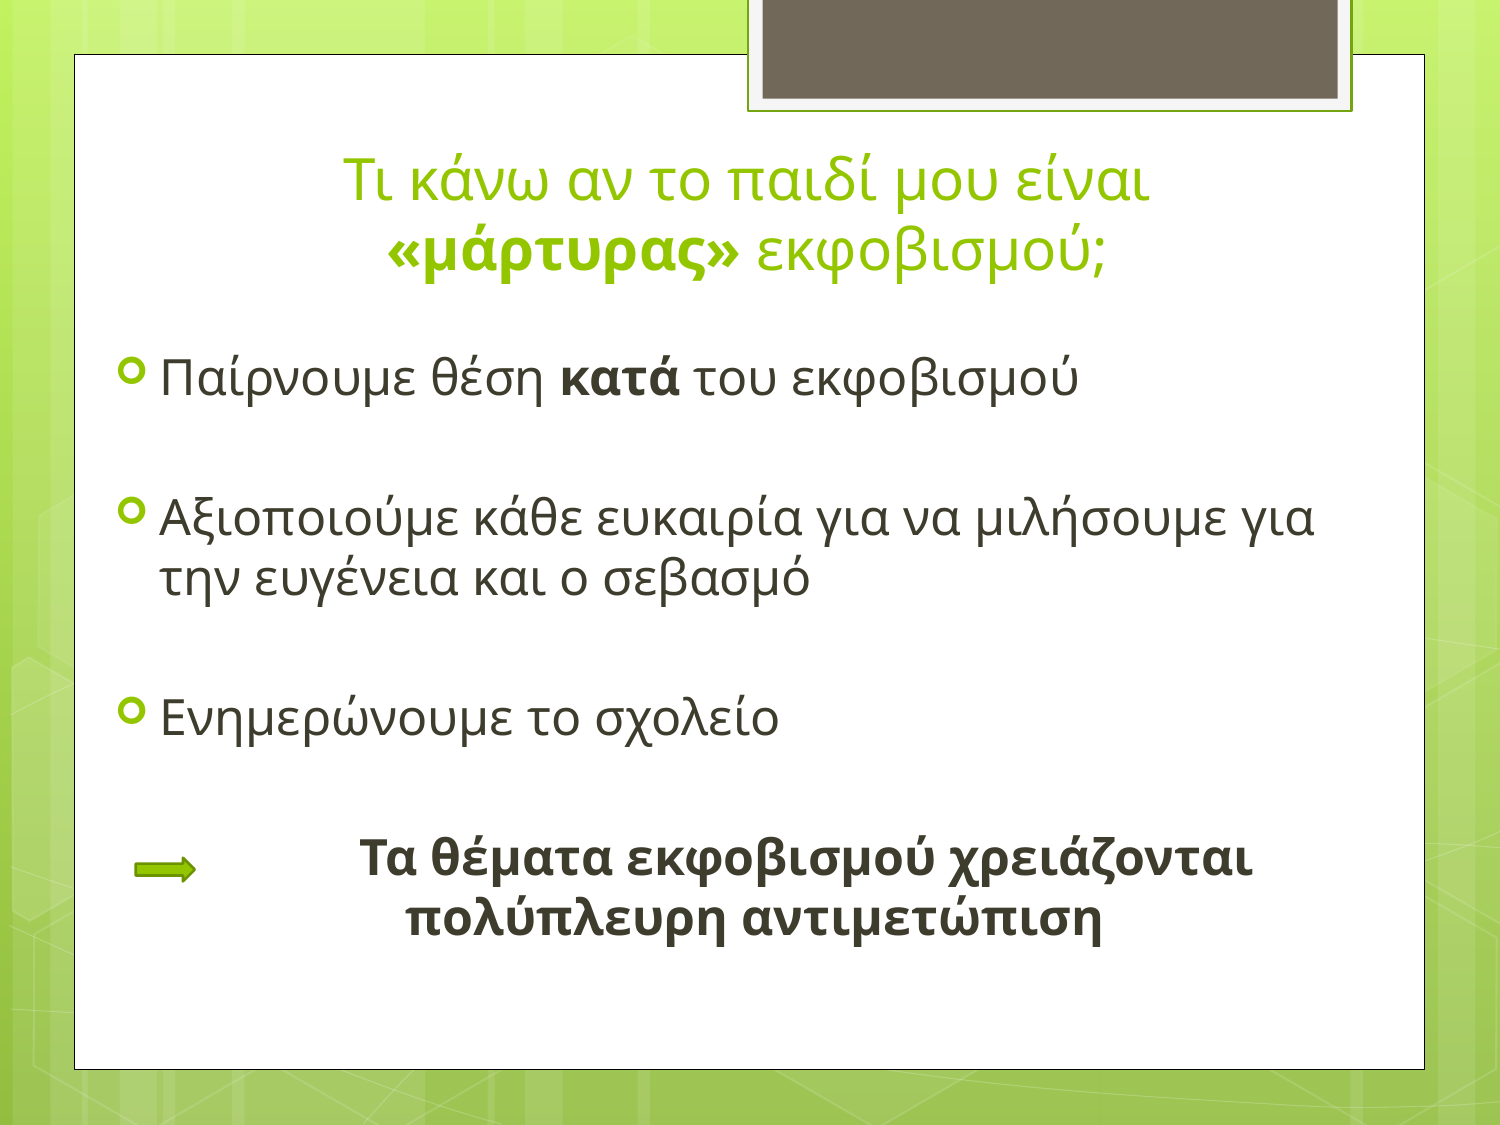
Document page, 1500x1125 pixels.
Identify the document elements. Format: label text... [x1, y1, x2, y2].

text_box [134, 856, 196, 883]
list Παίρνουμε θέση κατά του εκφοβισμού Αξιοποιούμε κάθε ευκαιρία για να μιλήσουμε για την ευγένεια και ο σεβασμό Ενημερώνουμε το σχολείο Τα θέματα εκφοβισμού χρειάζονται πολύπλευρη αντιμετώπιση [88, 338, 1424, 1059]
title Τι κάνω αν το παιδί μου είναι «μάρτυρας» εκφοβισμού; [171, 101, 1324, 290]
